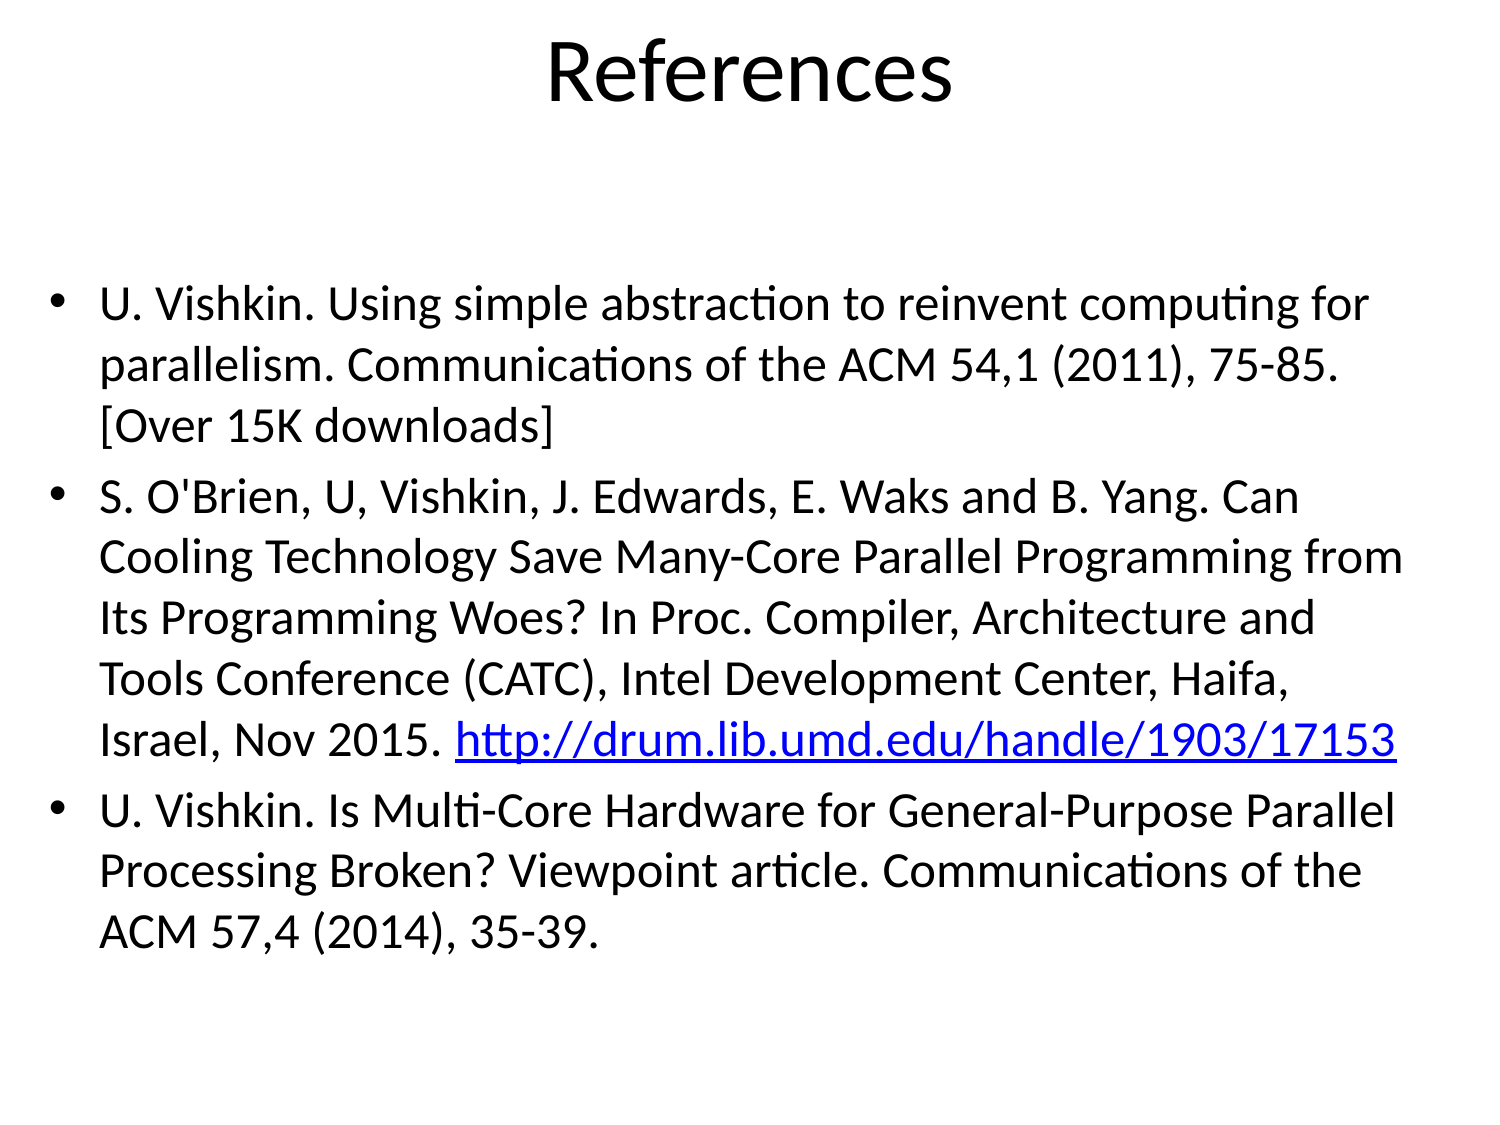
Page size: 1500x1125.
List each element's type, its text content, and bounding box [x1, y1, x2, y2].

list U. Vishkin. Using simple abstraction to reinvent computing for parallelism. Communications of the ACM 54,1 (2011), 75-85. [Over 15K downloads] S. O'Brien, U, Vishkin, J. Edwards, E. Waks and B. Yang. Can Cooling Technology Save Many-Core Parallel Programming from Its Programming Woes? In Proc. Compiler, Architecture and Tools Conference (CATC), Intel Development Center, Haifa, Israel, Nov 2015. http://drum.lib.umd.edu/handle/1903/17153 U. Vishkin. Is Multi-Core Hardware for General-Purpose Parallel Processing Broken? Viewpoint article. Communications of the ACM 57,4 (2014), 35-39. [33, 262, 1425, 1005]
title References [75, 0, 1425, 130]
